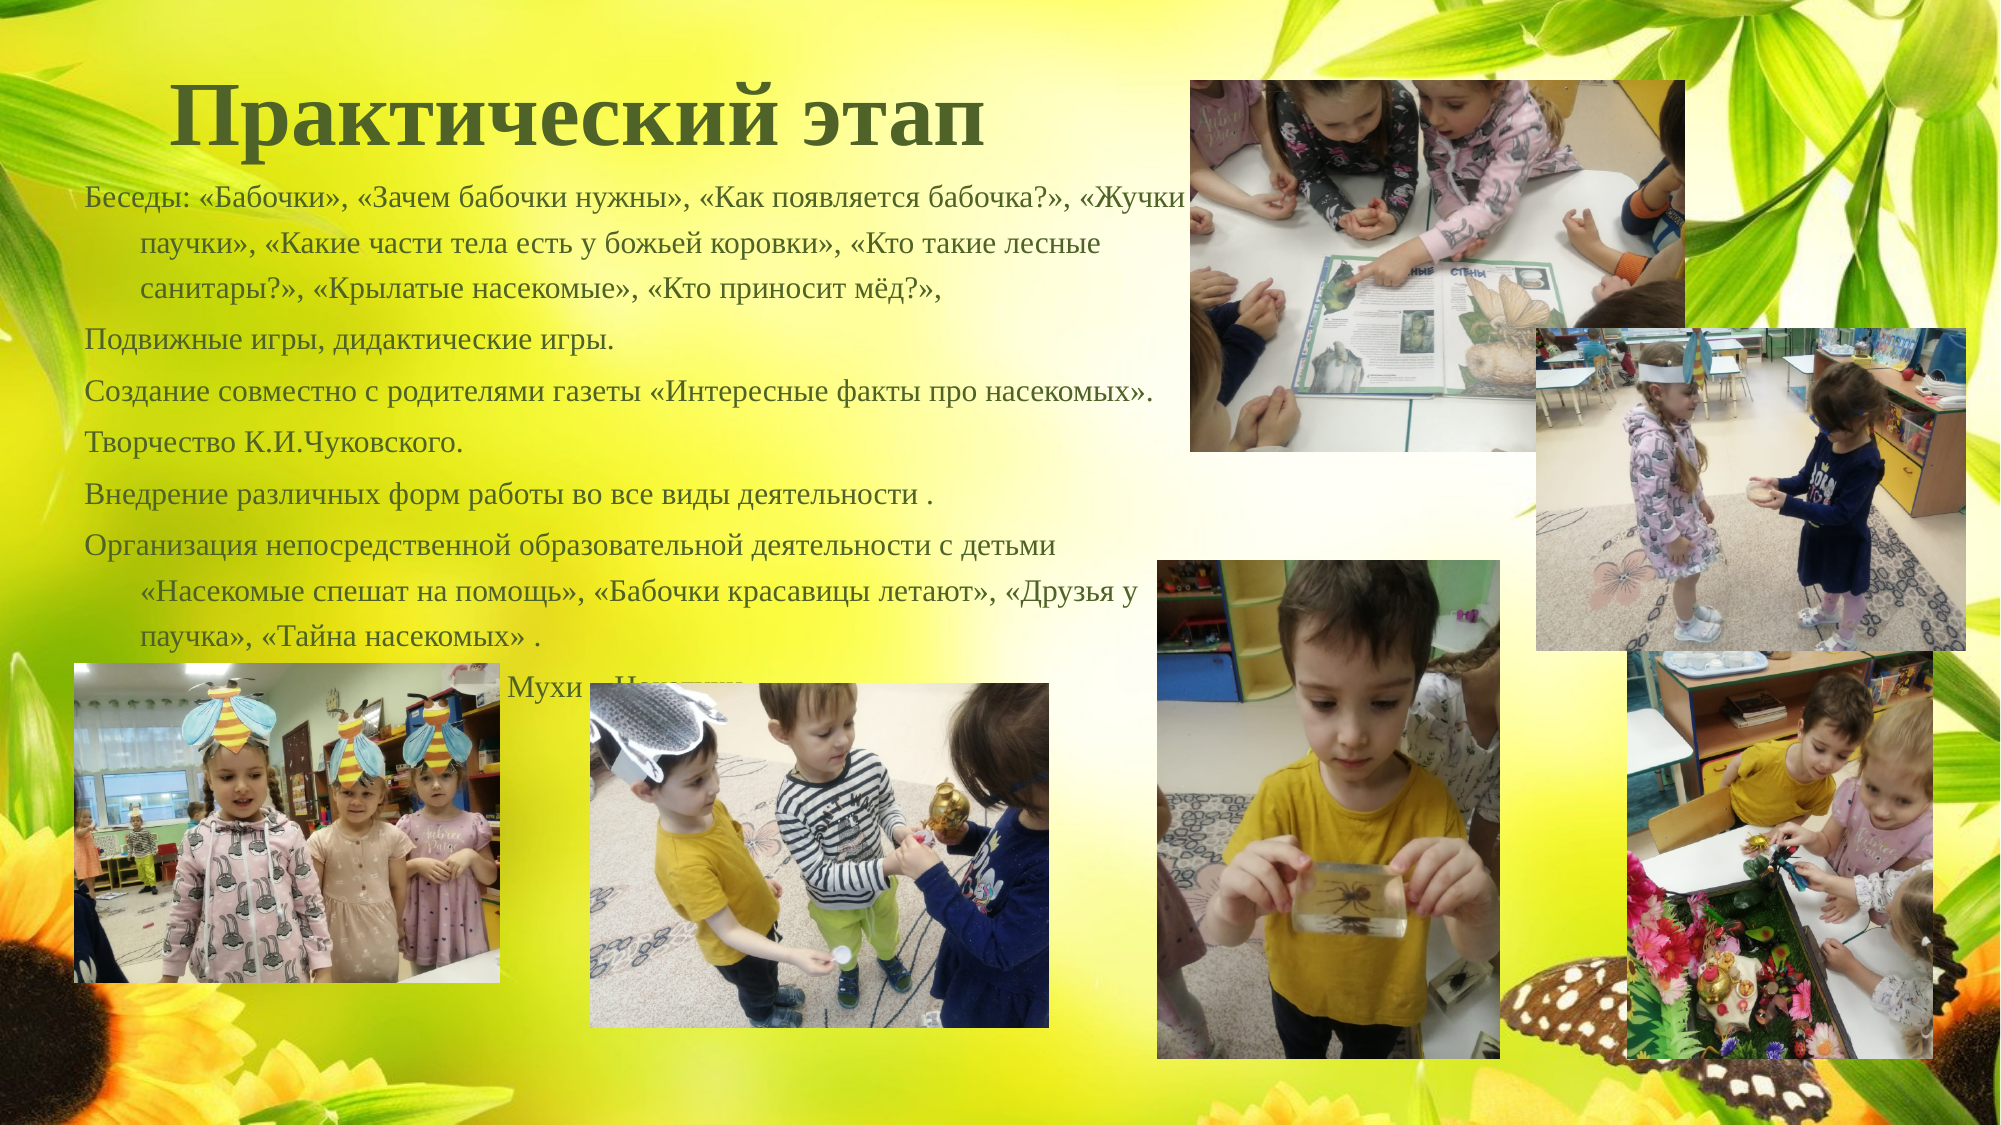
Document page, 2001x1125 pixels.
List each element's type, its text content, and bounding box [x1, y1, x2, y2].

text_box [500, 509, 1500, 570]
list Беседы: «Бабочки», «Зачем бабочки нужны», «Как появляется бабочка?», «Жучки паучки», «Какие части тела есть у божьей коровки», «Кто такие лесные санитары?», «Крылатые насекомые», «Кто приносит мёд?», Подвижные игры, дидактические игры. Создание совместно с родителями газеты «Интересные факты про насекомых». Творчество К.И.Чуковского. Внедрение различных форм работы во все виды деятельности . Организация непосредственной образовательной деятельности с детьми «Насекомые спешат на помощь», «Бабочки красавицы летают», «Друзья у паучка», «Тайна насекомых» . Оформление мини музея «Дом Мухи – Цокотухи». [69, 161, 1239, 716]
picture [0, 0, 2001, 1125]
title Практический этап [100, 0, 1056, 161]
